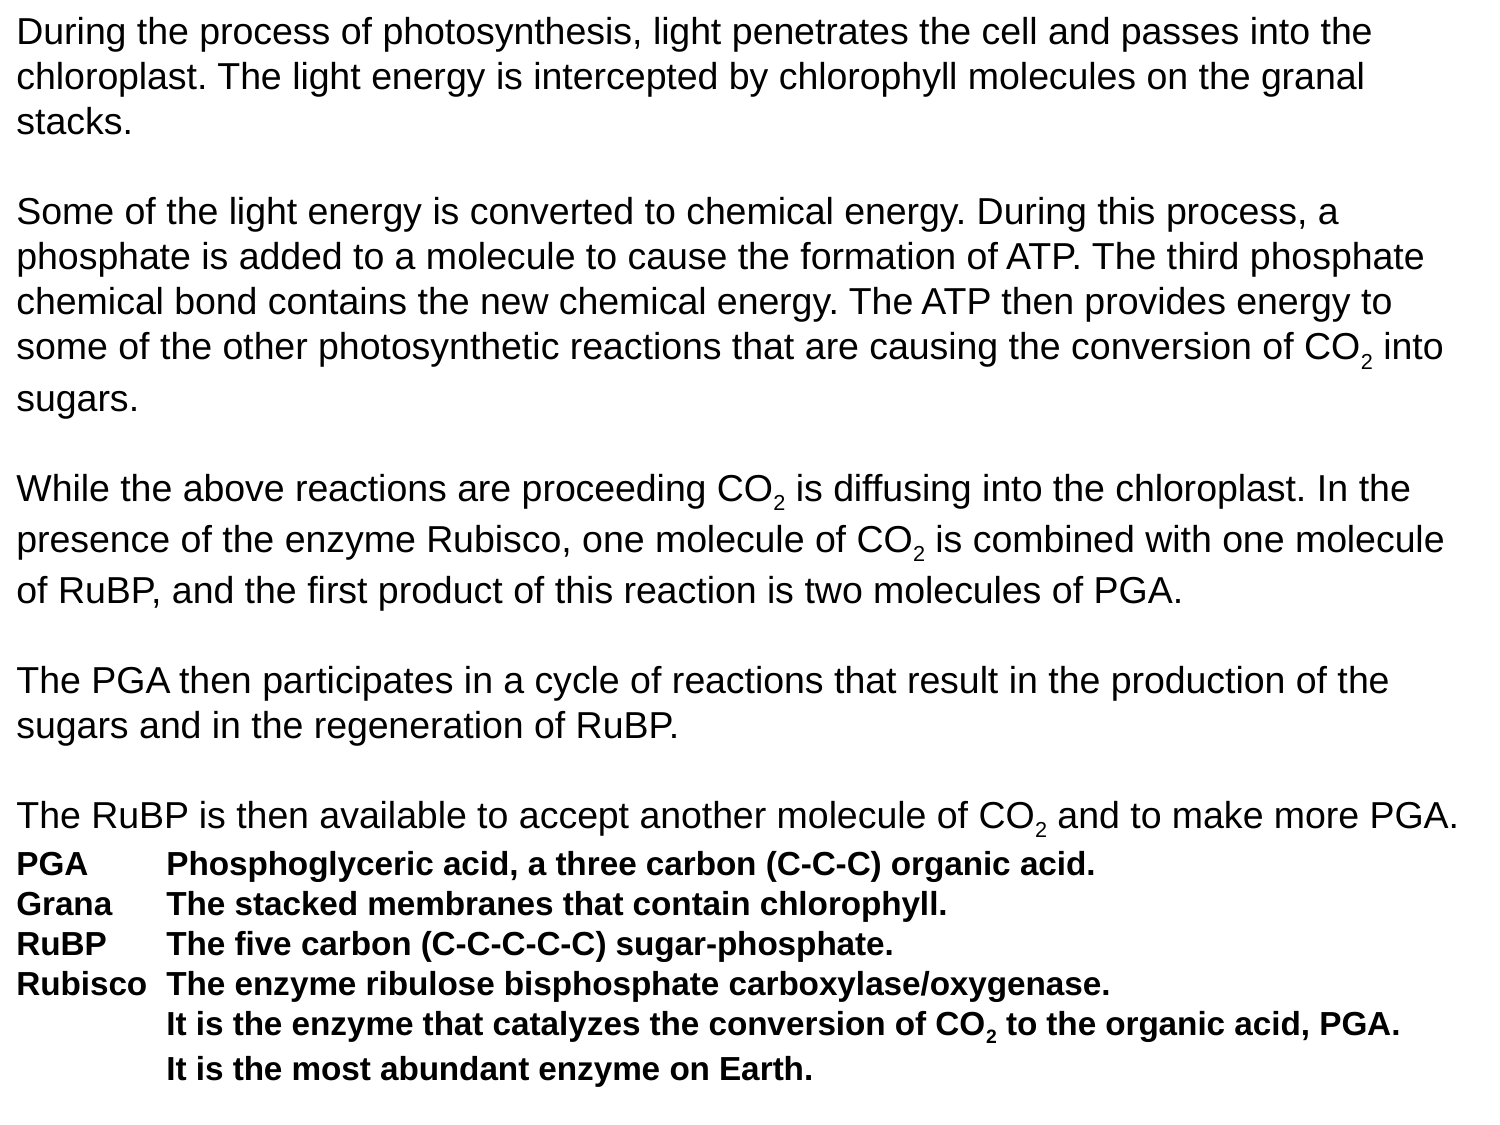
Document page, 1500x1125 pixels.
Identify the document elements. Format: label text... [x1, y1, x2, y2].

text_box PGA Phosphoglyceric acid, a three carbon (C-C-C) organic acid. Grana The stacked membranes that contain chlorophyll. RuBP The five carbon (C-C-C-C-C) sugar-phosphate. Rubisco The enzyme ribulose bisphosphate carboxylase/oxygenase. It is the enzyme that catalyzes the conversion of CO2 to the organic acid, PGA. It is the most abundant enzyme on Earth. [1, 834, 1500, 1095]
text_box During the process of photosynthesis, light penetrates the cell and passes into the chloroplast. The light energy is intercepted by chlorophyll molecules on the granal stacks. Some of the light energy is converted to chemical energy. During this process, a phosphate is added to a molecule to cause the formation of ATP. The third phosphate chemical bond contains the new chemical energy. The ATP then provides energy to some of the other photosynthetic reactions that are causing the conversion of CO2 into sugars. While the above reactions are proceeding CO2 is diffusing into the chloroplast. In the presence of the enzyme Rubisco, one molecule of CO2 is combined with one molecule of RuBP, and the first product of this reaction is two molecules of PGA. The PGA then participates in a cycle of reactions that result in the production of the sugars and in the regeneration of RuBP. The RuBP is then available to accept another molecule of CO2 and to make more PGA. [1, 0, 1500, 834]
